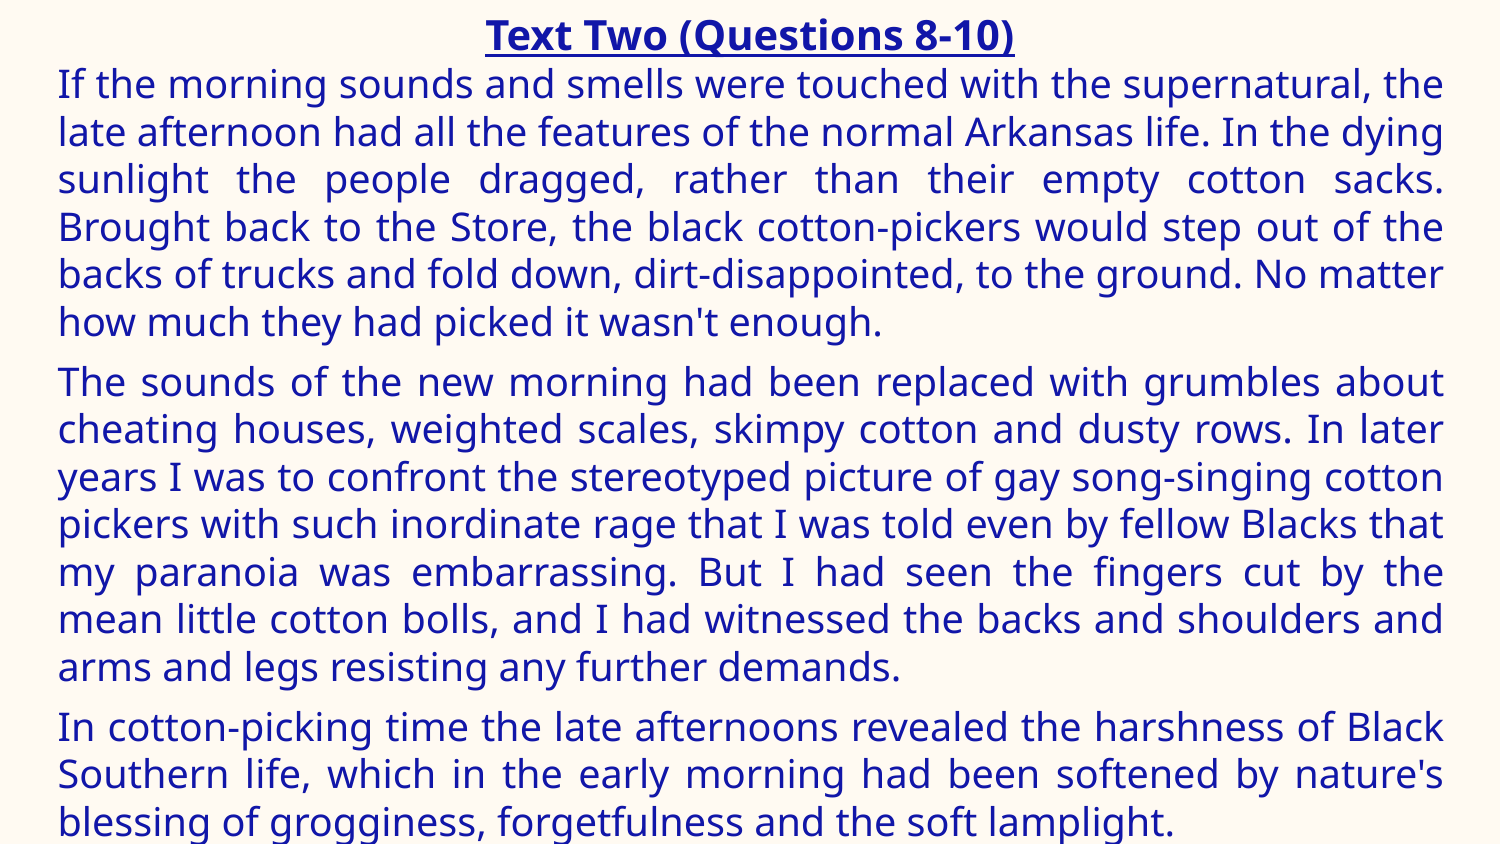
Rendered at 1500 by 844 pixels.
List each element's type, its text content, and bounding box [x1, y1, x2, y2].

title Text Two (Questions 8-10) [117, 17, 1383, 52]
subtitle If the morning sounds and smells were touched with the supernatural, the late afternoon had all the features of the normal Arkansas life. In the dying sunlight the people dragged, rather than their empty cotton sacks. Brought back to the Store, the black cotton-pickers would step out of the backs of trucks and fold down, dirt-disappointed, to the ground. No matter how much they had picked it wasn't enough. The sounds of the new morning had been replaced with grumbles about cheating houses, weighted scales, skimpy cotton and dusty rows. In later years I was to confront the stereotyped picture of gay song-singing cotton pickers with such inordinate rage that I was told even by fellow Blacks that my paranoia was embarrassing. But I had seen the fingers cut by the mean little cotton bolls, and I had witnessed the backs and shoulders and arms and legs resisting any further demands. In cotton-picking time the late afternoons revealed the harshness of Black Southern life, which in the early morning had been softened by nature's blessing of grogginess, forgetfulness and the soft lamplight. [42, 148, 1461, 756]
